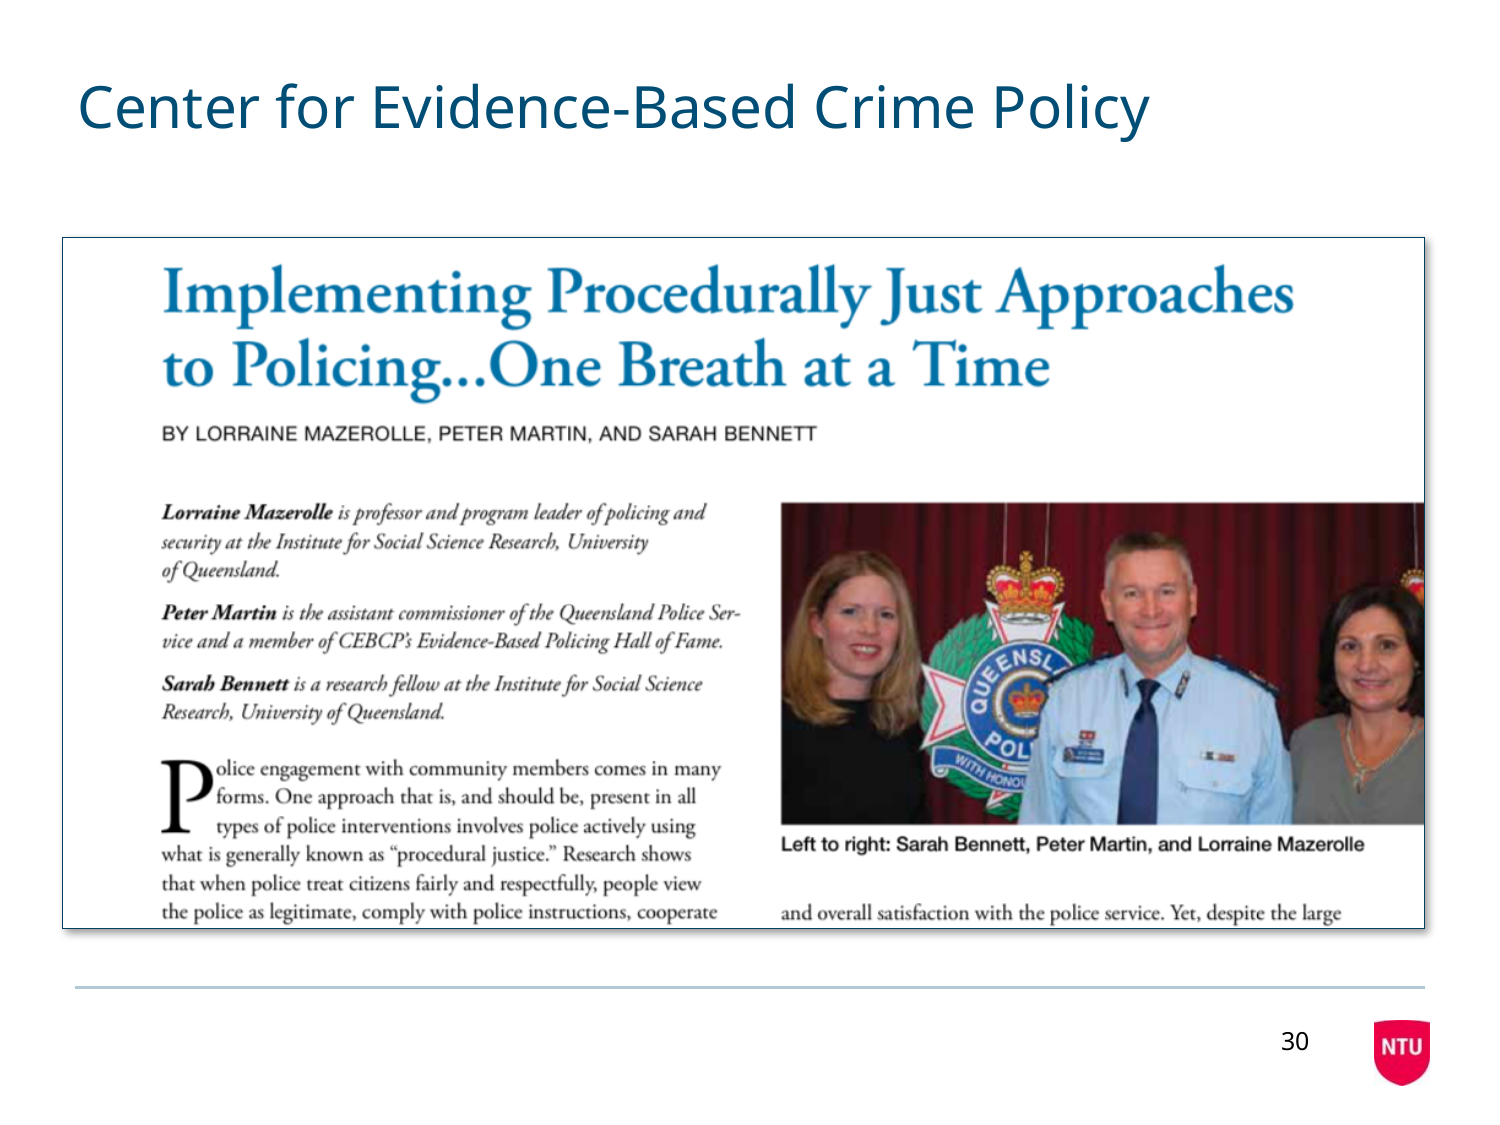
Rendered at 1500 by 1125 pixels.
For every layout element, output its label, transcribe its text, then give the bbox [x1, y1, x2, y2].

title Center for Evidence-Based Crime Policy [62, 62, 1425, 237]
picture [1374, 1020, 1430, 1086]
slide_number 30 [974, 1017, 1325, 1097]
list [62, 237, 1425, 929]
